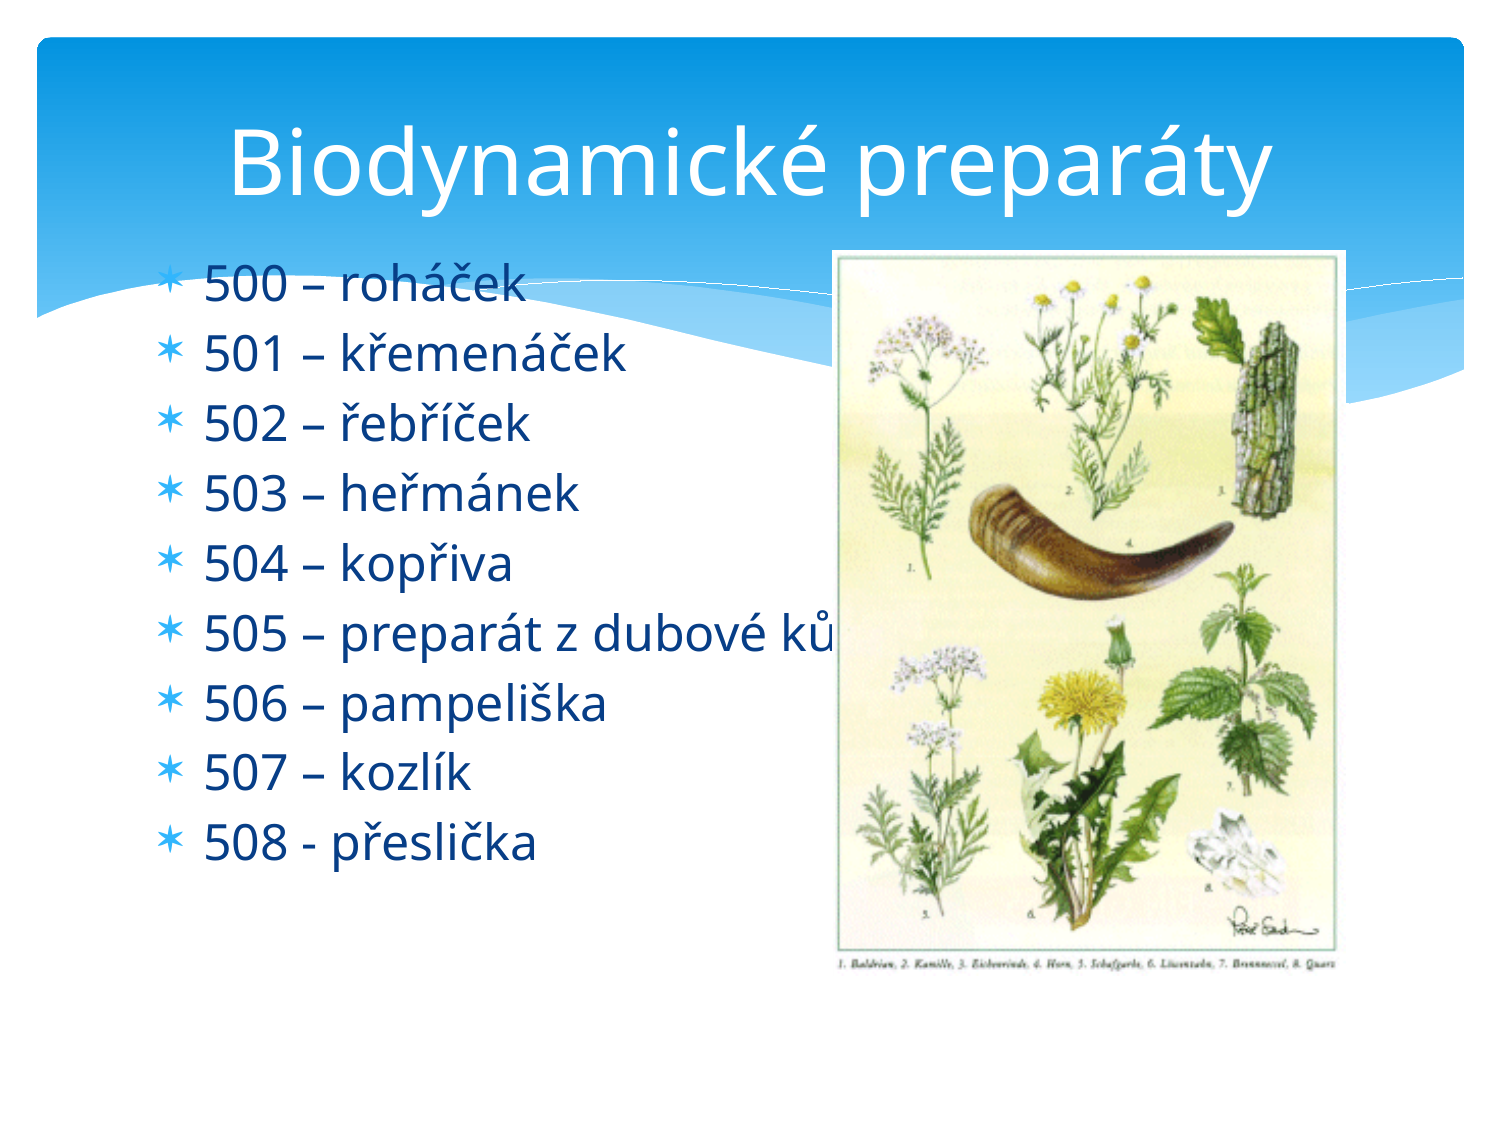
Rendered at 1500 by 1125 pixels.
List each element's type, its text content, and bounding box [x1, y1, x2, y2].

picture [832, 250, 1347, 977]
list 500 – roháček 501 – křemenáček 502 – řebříček 503 – heřmánek 504 – kopřiva 505 – preparát z dubové kůry 506 – pampeliška 507 – kozlík 508 - přeslička [143, 243, 1359, 1005]
title Biodynamické preparáty [75, 55, 1425, 261]
